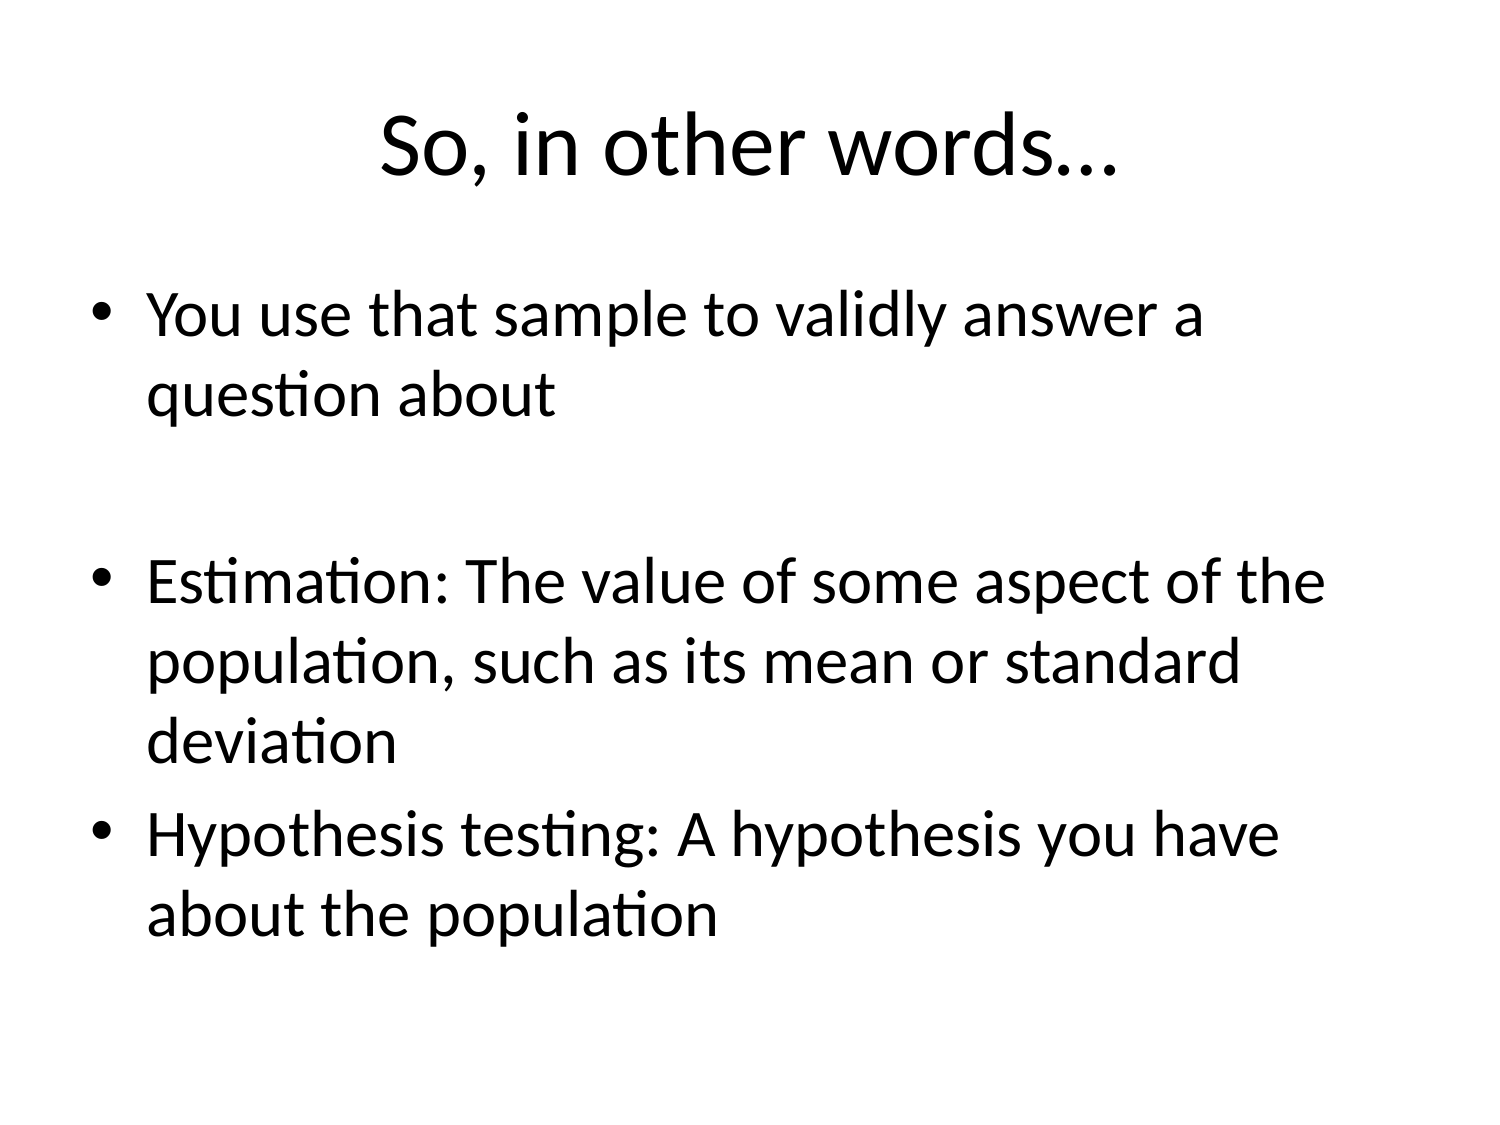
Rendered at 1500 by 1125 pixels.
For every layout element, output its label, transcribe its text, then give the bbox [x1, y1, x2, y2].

title So, in other words… [75, 45, 1425, 233]
list You use that sample to validly answer a question about Estimation: The value of some aspect of the population, such as its mean or standard deviation Hypothesis testing: A hypothesis you have about the population [75, 262, 1425, 1005]
